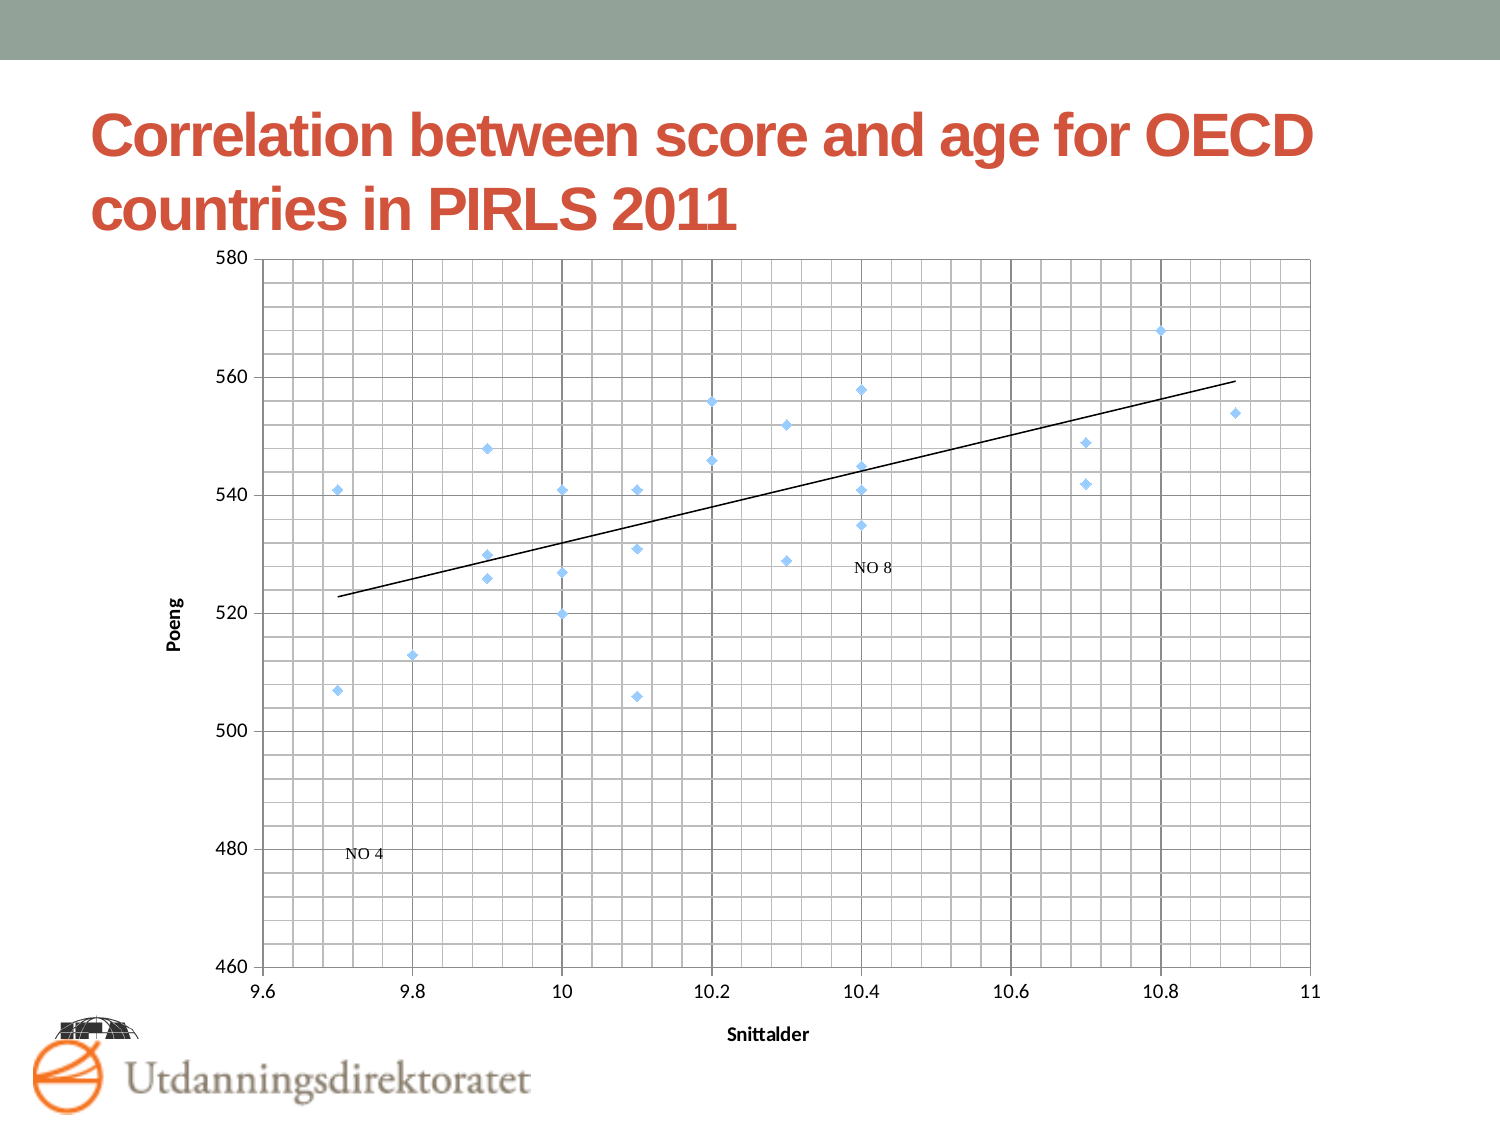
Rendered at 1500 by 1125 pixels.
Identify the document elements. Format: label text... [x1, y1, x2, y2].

picture [0, 1002, 532, 1123]
title Correlation between score and age for OECD countries in PIRLS 2011 [75, 87, 1425, 250]
chart [131, 232, 1347, 1078]
